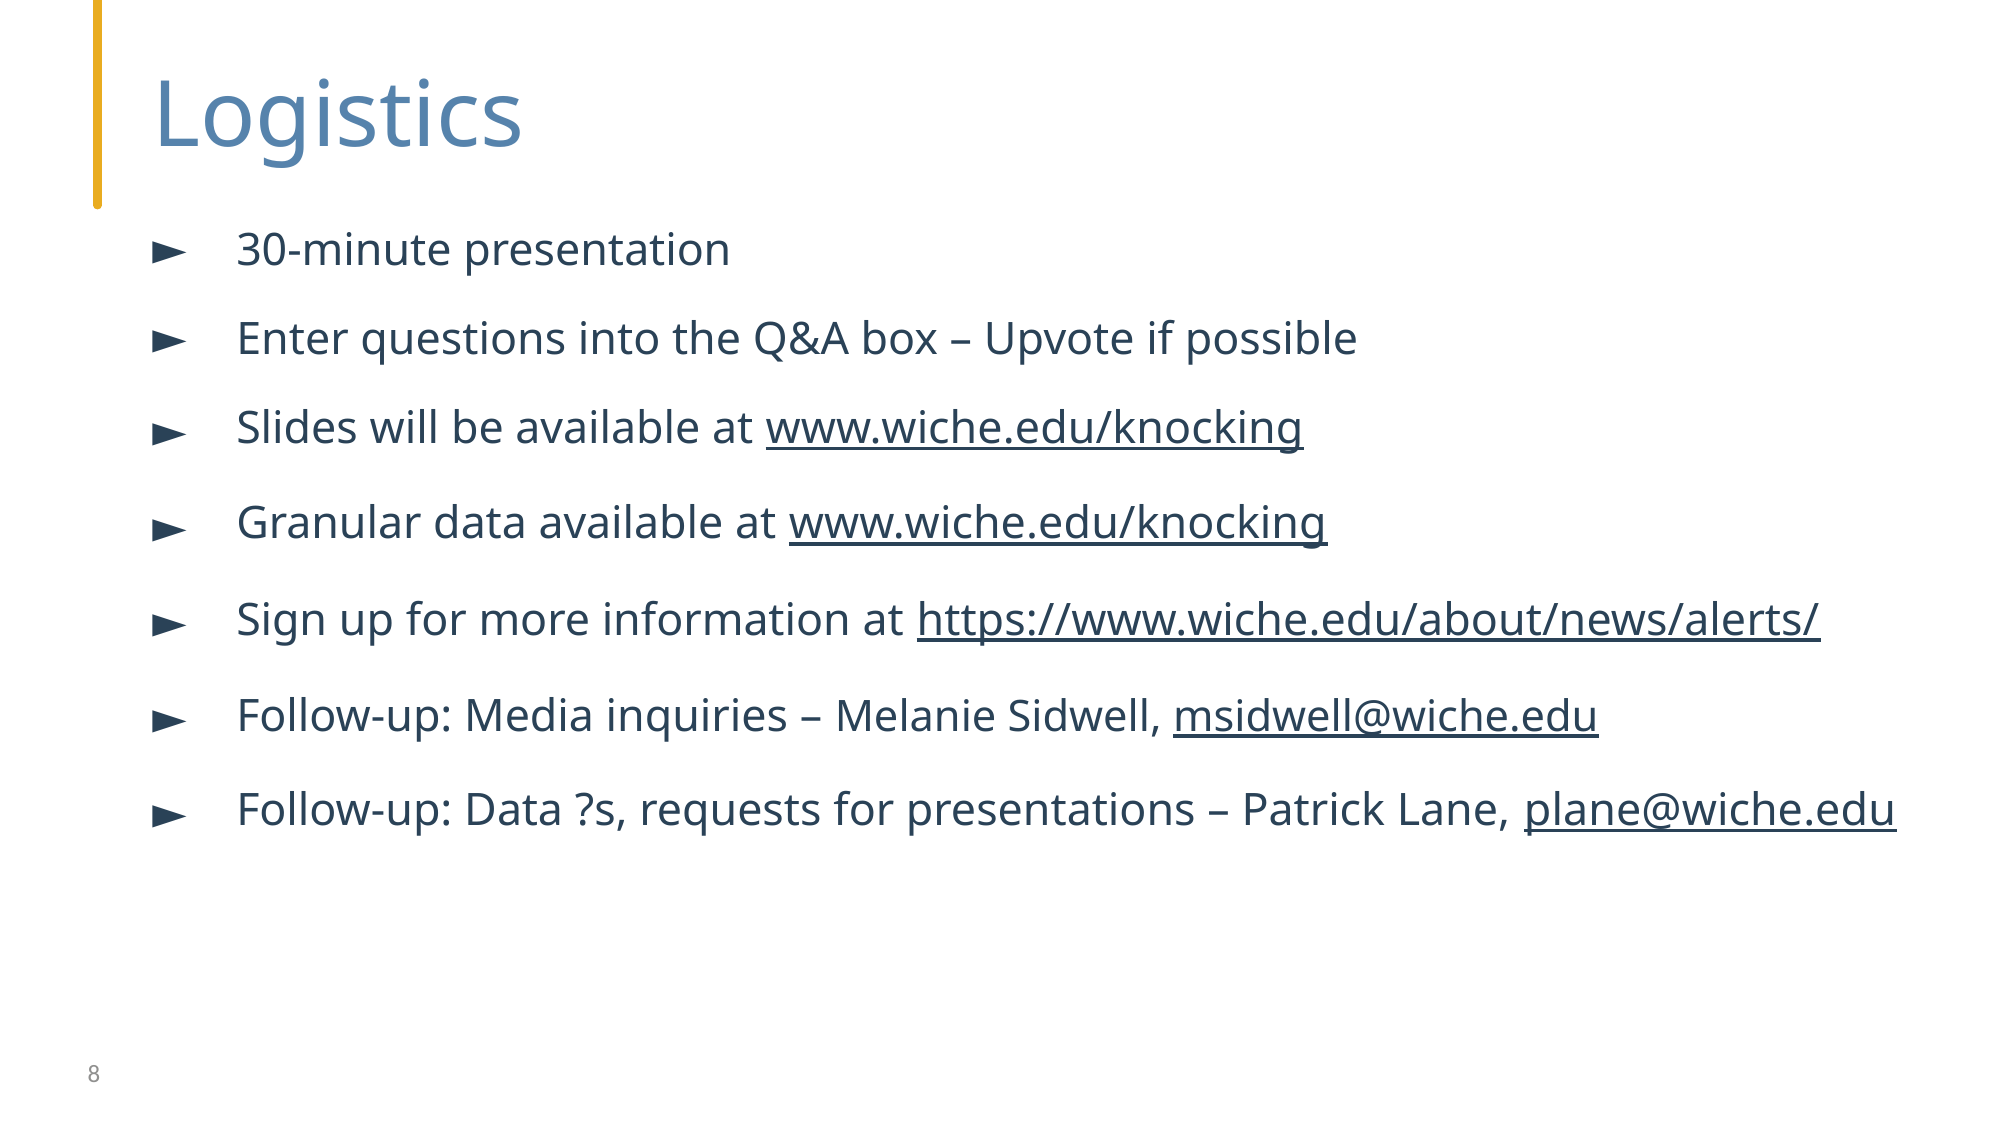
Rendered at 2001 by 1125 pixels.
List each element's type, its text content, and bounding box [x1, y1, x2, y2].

slide_number 8 [47, 1042, 116, 1103]
list 30-minute presentation Enter questions into the Q&A box – Upvote if possible Slides will be available at www.wiche.edu/knocking Granular data available at www.wiche.edu/knocking Sign up for more information at https://www.wiche.edu/about/news/alerts/ Follow-up: Media inquiries – Melanie Sidwell, msidwell@wiche.edu Follow-up: Data ?s, requests for presentations – Patrick Lane, plane@wiche.edu [137, 212, 1915, 1043]
title Logistics [137, 59, 1863, 210]
